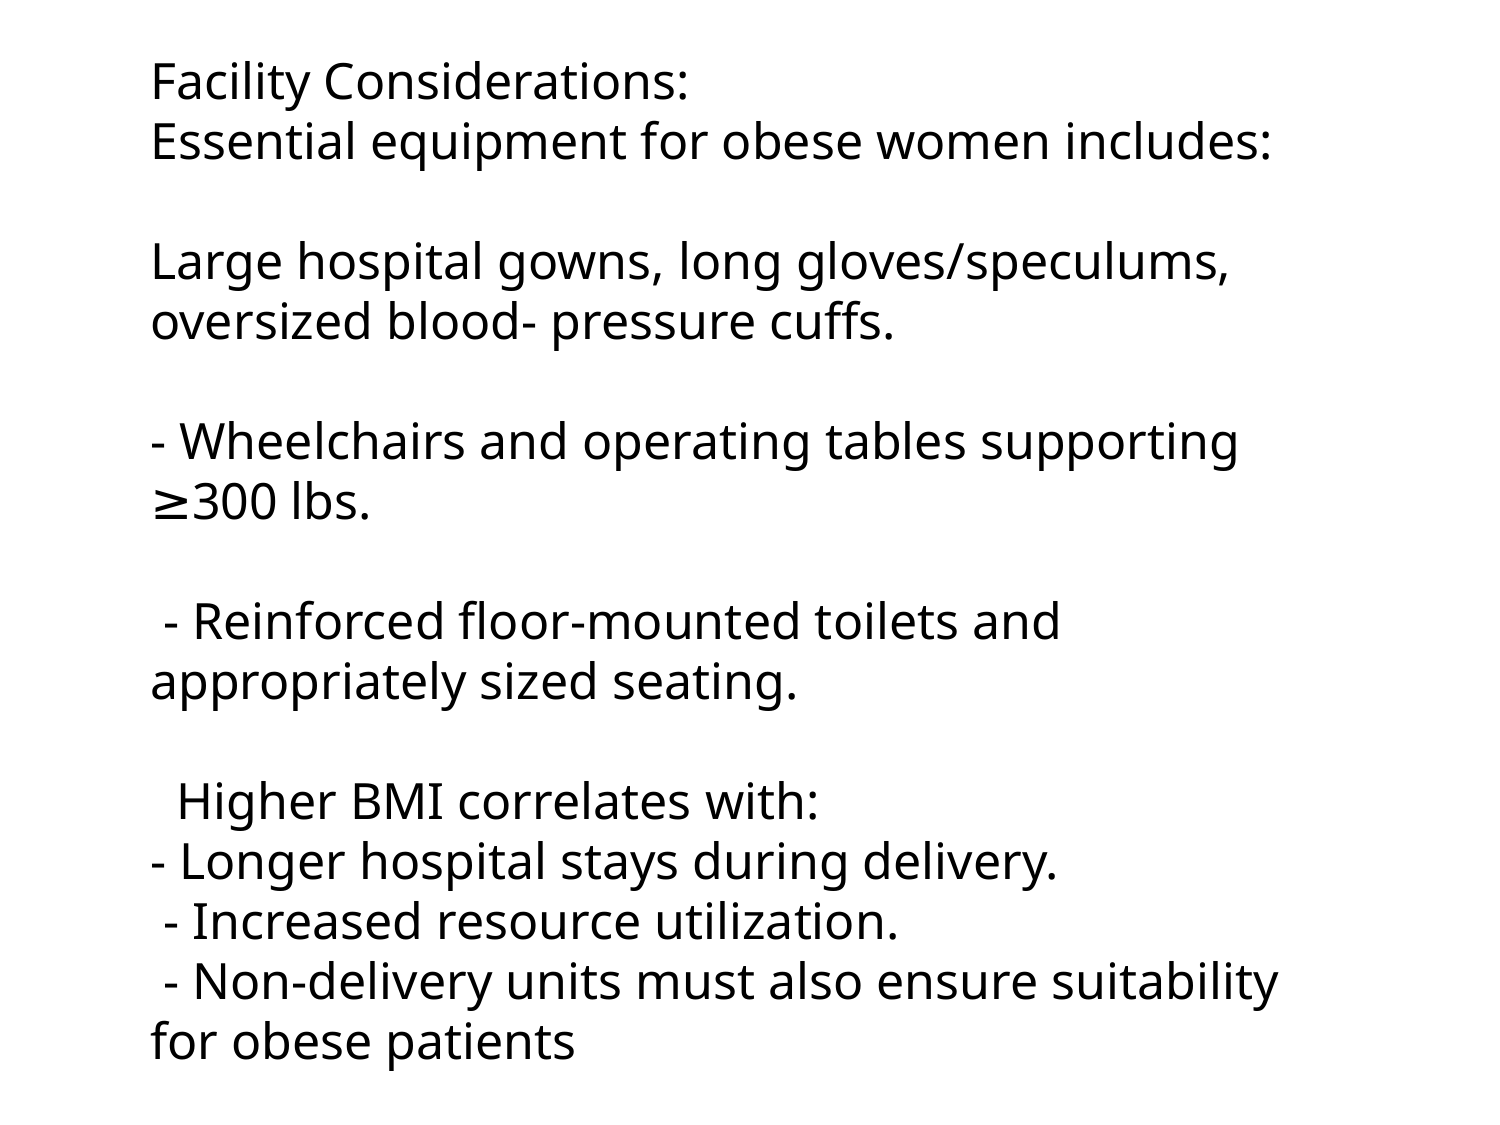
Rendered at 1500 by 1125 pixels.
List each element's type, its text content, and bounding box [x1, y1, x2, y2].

text_box Facility Considerations: Essential equipment for obese women includes: Large hospital gowns, long gloves/speculums, oversized blood- pressure cuffs. - Wheelchairs and operating tables supporting ≥300 lbs. - Reinforced floor-mounted toilets and appropriately sized seating. Higher BMI correlates with: - Longer hospital stays during delivery. - Increased resource utilization. - Non-delivery units must also ensure suitability for obese patients [135, 42, 1341, 1078]
